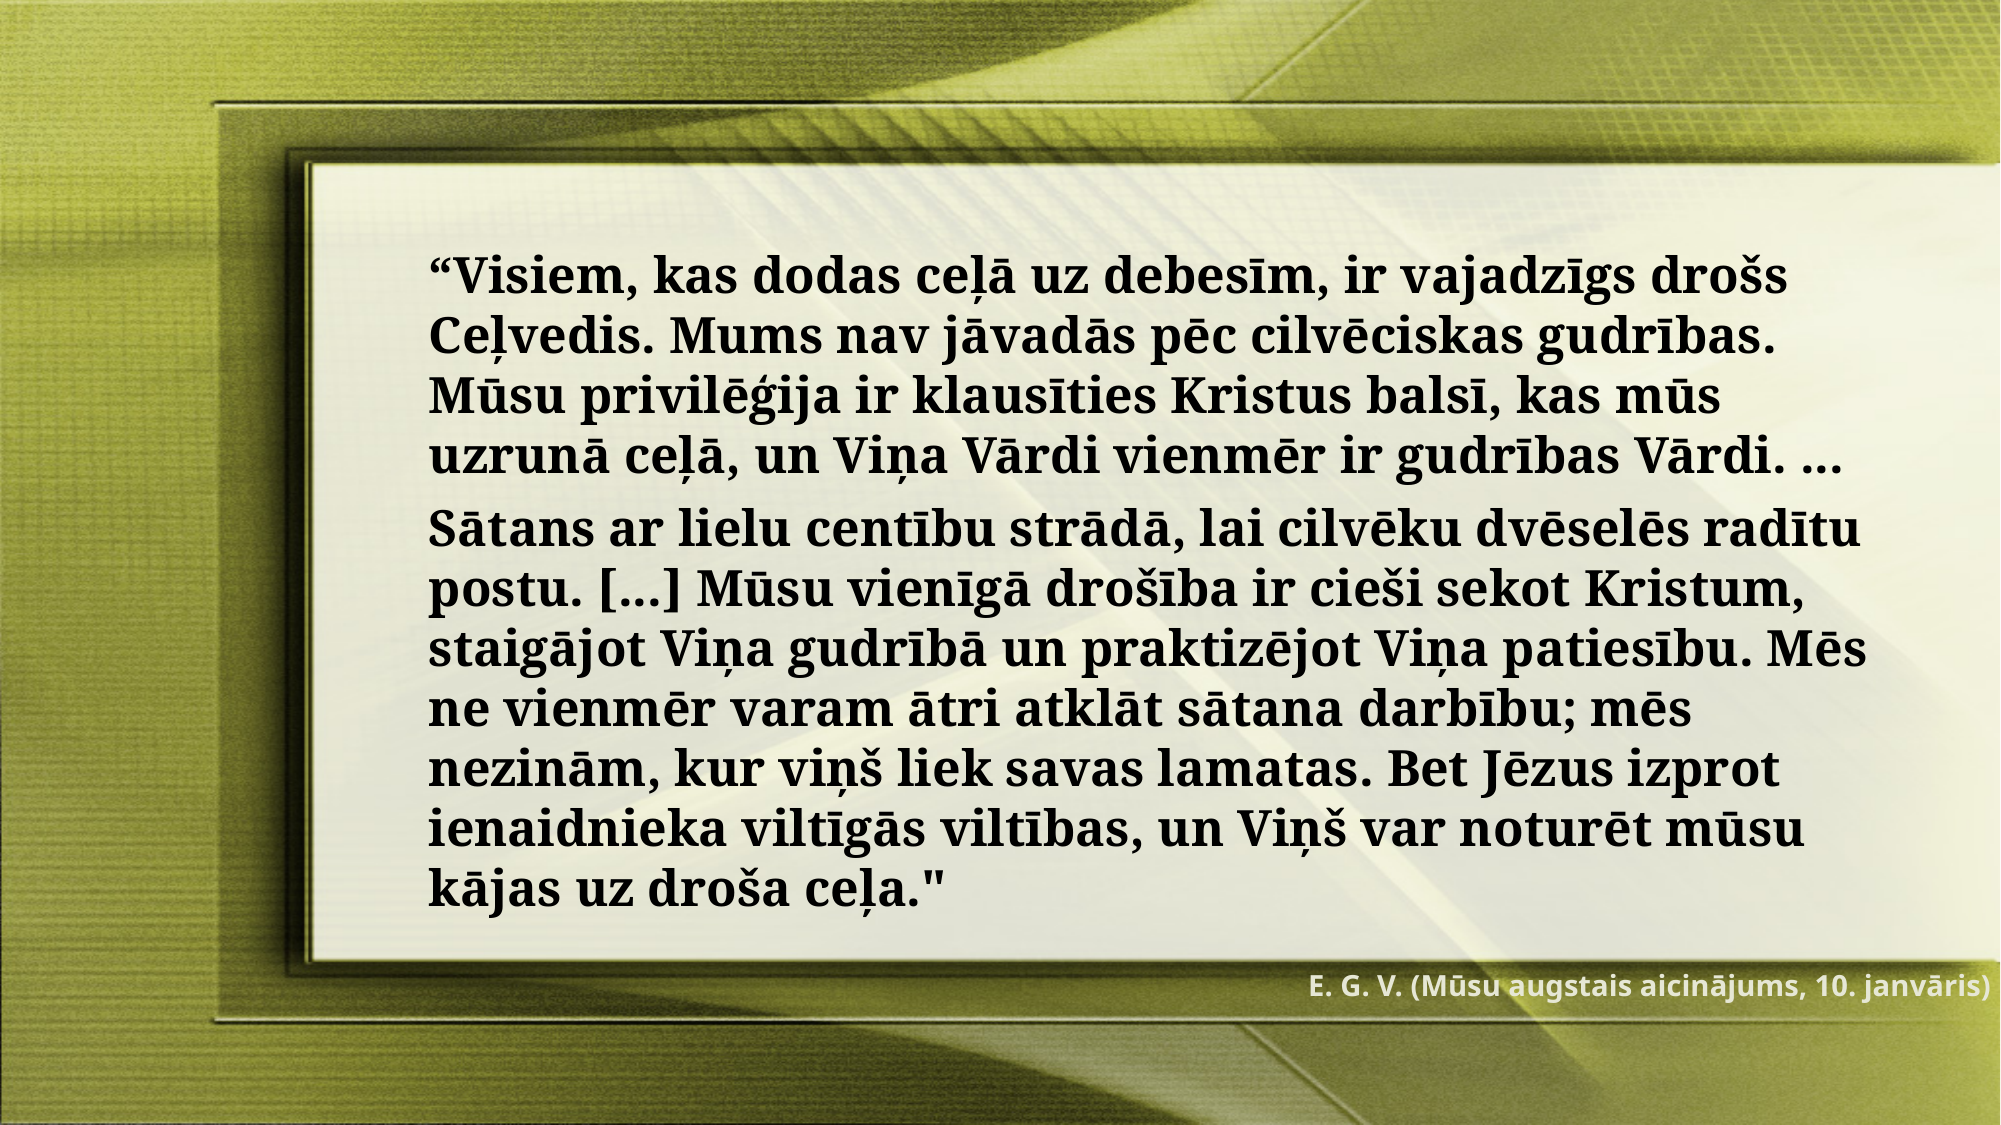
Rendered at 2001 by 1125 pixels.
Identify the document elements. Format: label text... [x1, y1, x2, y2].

text_box E. G. V. (Mūsu augstais aicinājums, 10. janvāris) [1293, 959, 2000, 1010]
picture [0, 0, 2001, 1125]
text_box “Visiem, kas dodas ceļā uz debesīm, ir vajadzīgs drošs Ceļvedis. Mums nav jāvadās pēc cilvēciskas gudrības. Mūsu privilēģija ir klausīties Kristus balsī, kas mūs uzrunā ceļā, un Viņa Vārdi vienmēr ir gudrības Vārdi. ... Sātans ar lielu centību strādā, lai cilvēku dvēselēs radītu postu. [...] Mūsu vienīgā drošība ir cieši sekot Kristum, staigājot Viņa gudrībā un praktizējot Viņa patiesību. Mēs ne vienmēr varam ātri atklāt sātana darbību; mēs nezinām, kur viņš liek savas lamatas. Bet Jēzus izprot ienaidnieka viltīgās viltības, un Viņš var noturēt mūsu kājas uz droša ceļa." [412, 235, 1899, 925]
